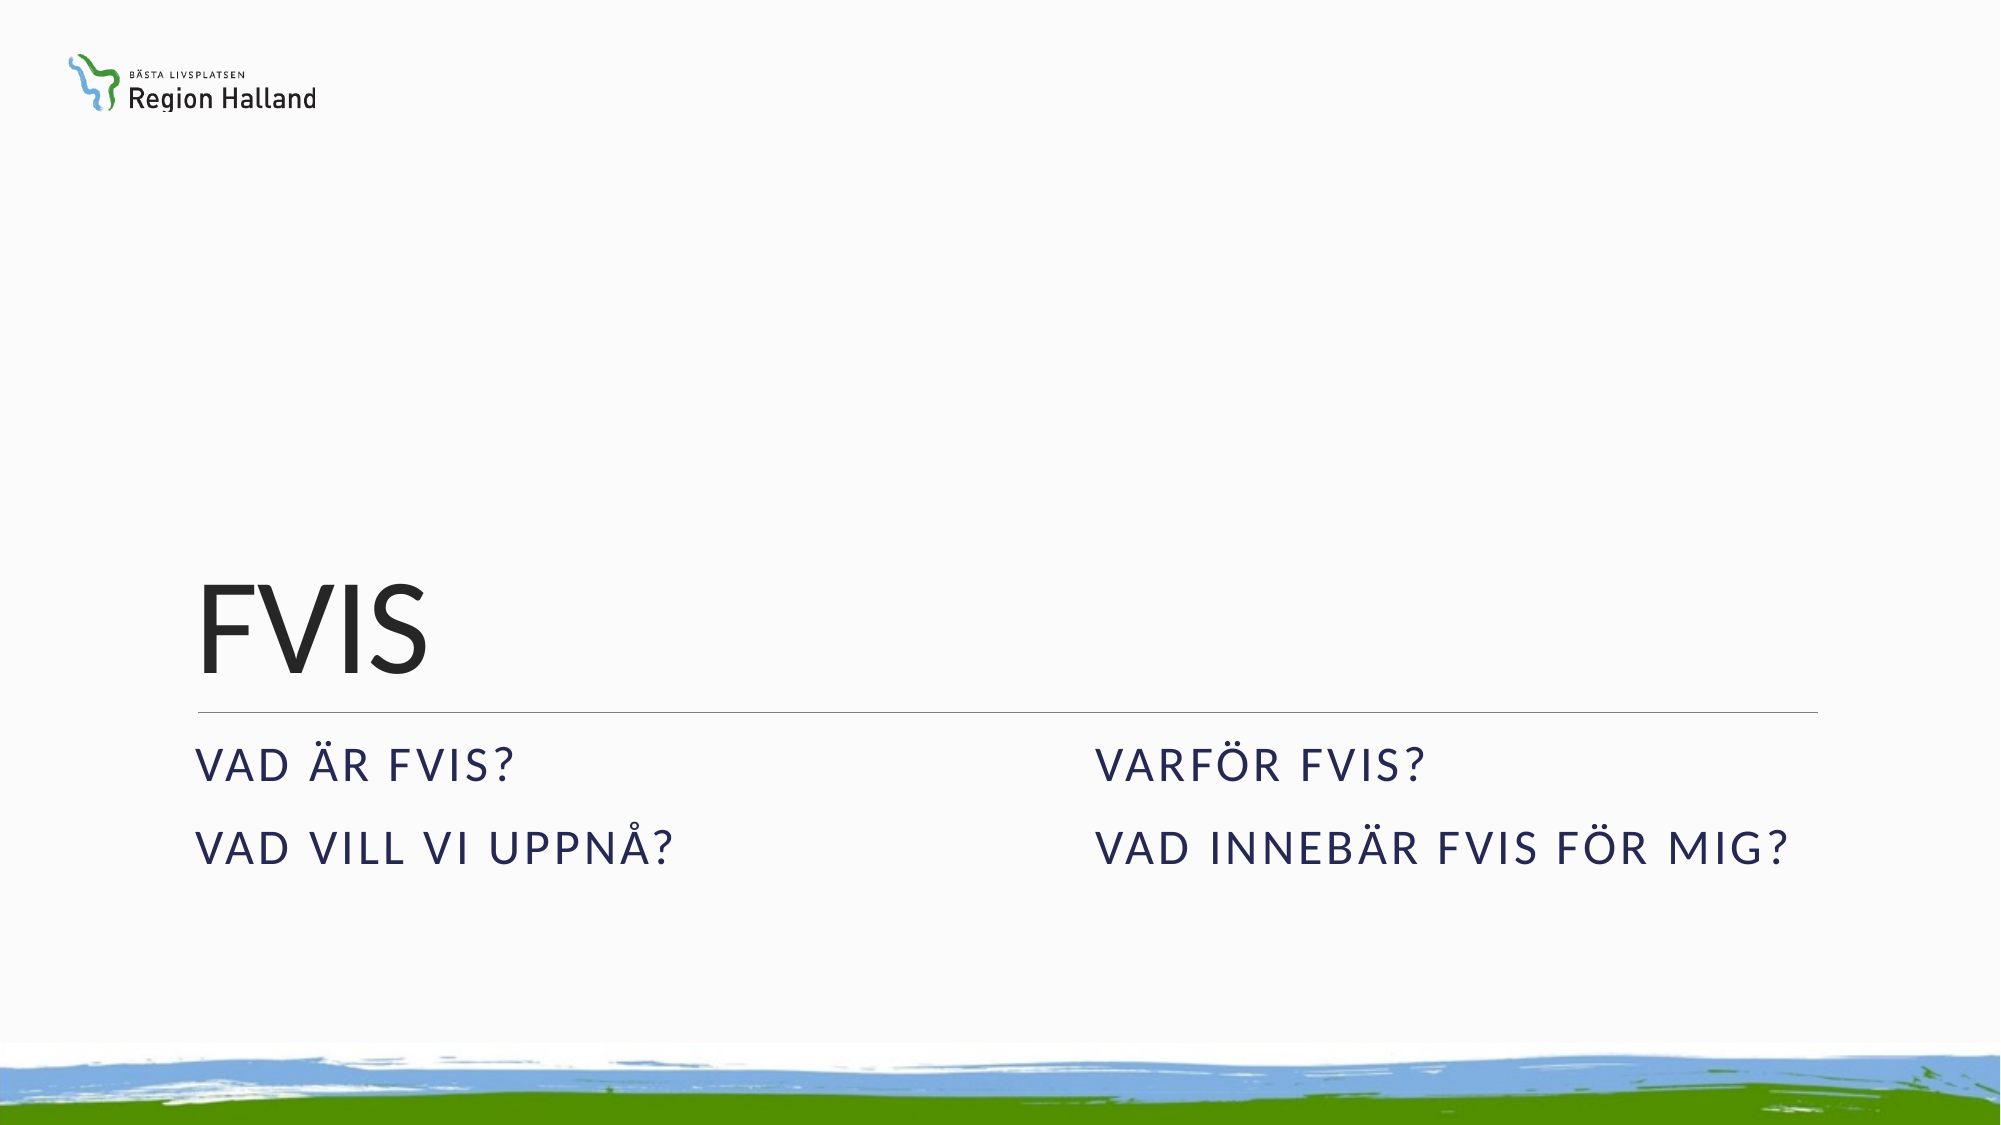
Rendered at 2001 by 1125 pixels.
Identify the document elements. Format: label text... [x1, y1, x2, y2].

subtitle vad är FVIS? VARFÖR FVIS? Vad vill vi uppnå? Vad innebär fvis för mig? [180, 730, 1831, 987]
picture [0, 1043, 2001, 1125]
title FVIS [180, 124, 1830, 710]
